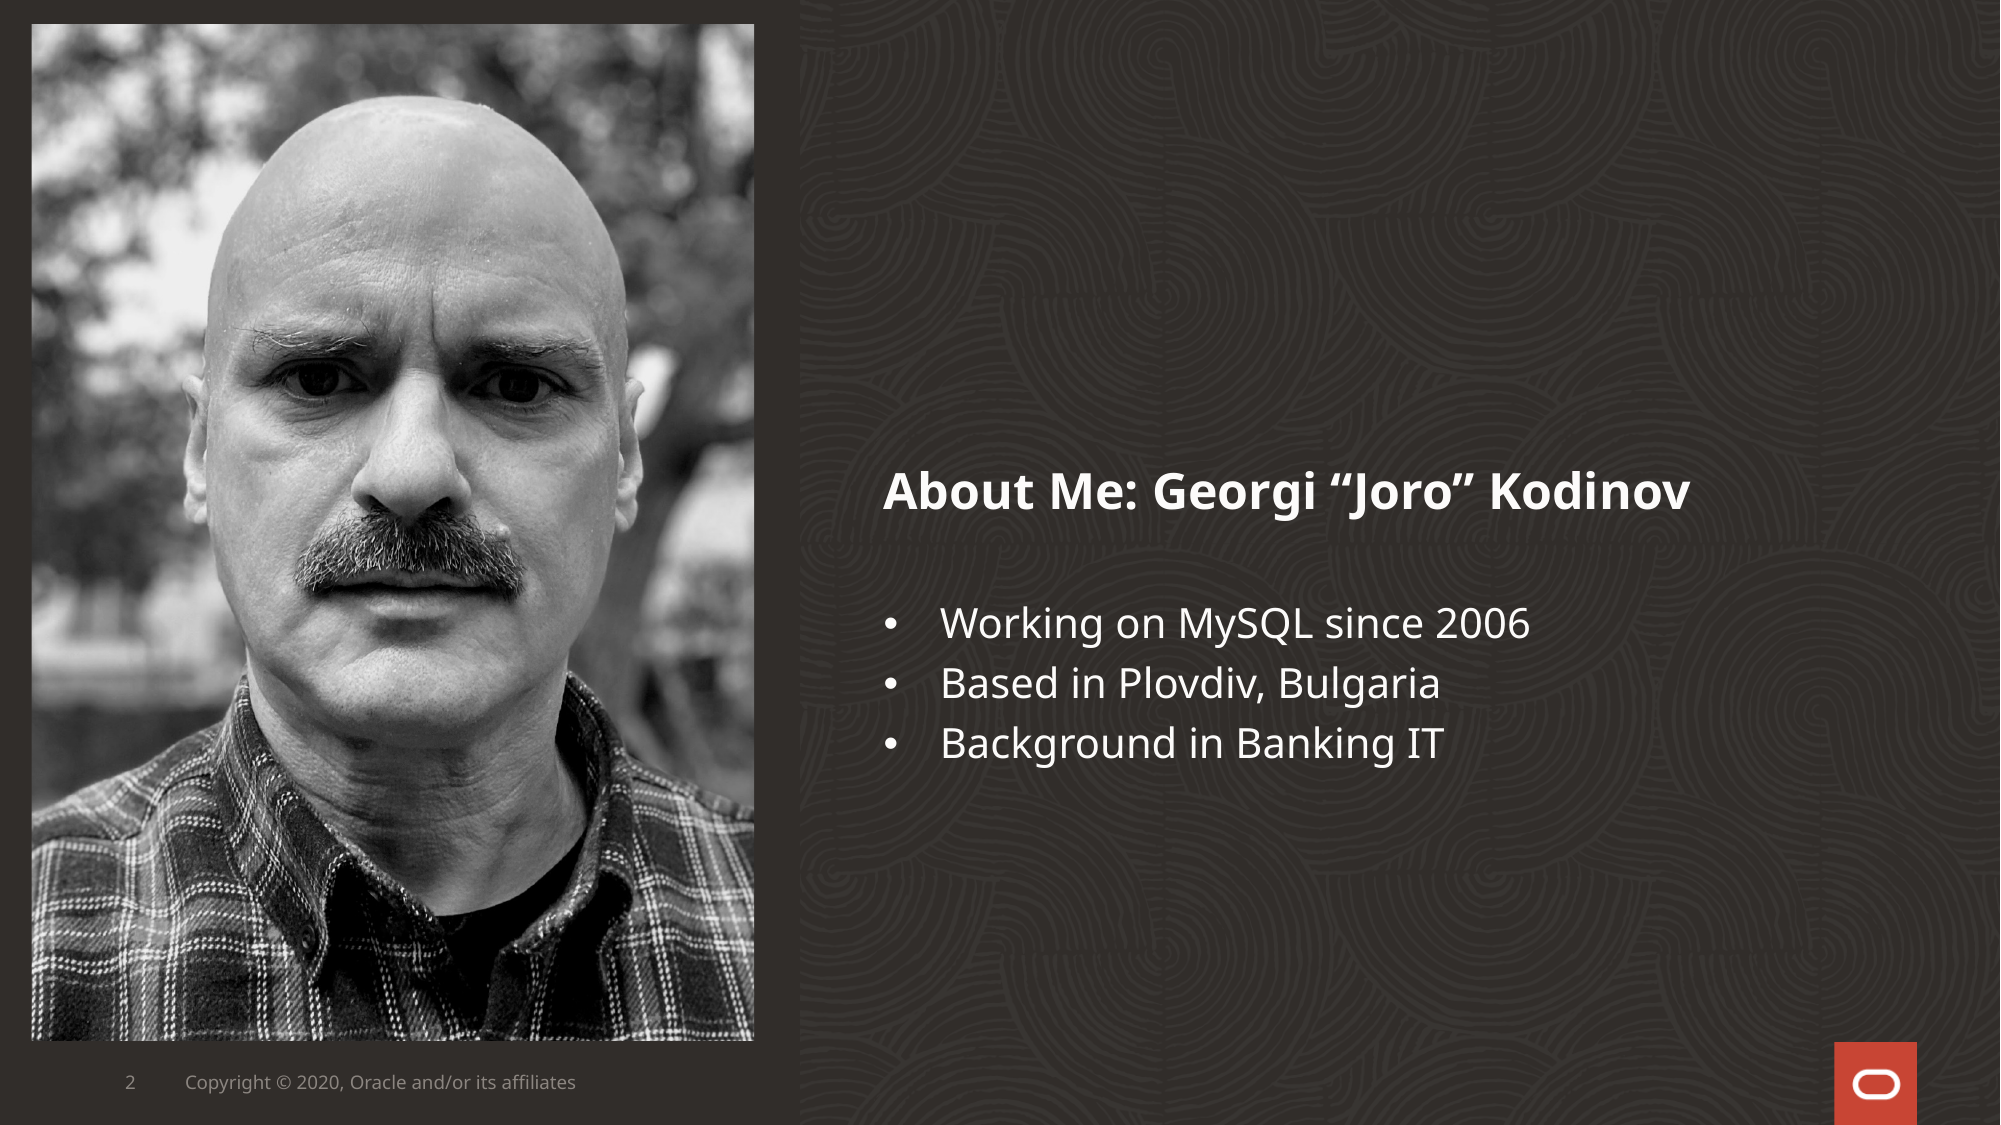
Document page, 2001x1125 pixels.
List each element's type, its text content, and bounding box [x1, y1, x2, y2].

slide_number 2 [125, 1053, 185, 1114]
picture [31, 24, 755, 1041]
picture [800, 0, 2000, 1125]
title About Me: Georgi “Joro” Kodinov [883, 385, 1917, 521]
footer Copyright © 2020, Oracle and/or its affiliates [185, 1053, 1128, 1114]
list Working on MySQL since 2006 Based in Plovdiv, Bulgaria Background in Banking IT [883, 600, 1917, 787]
